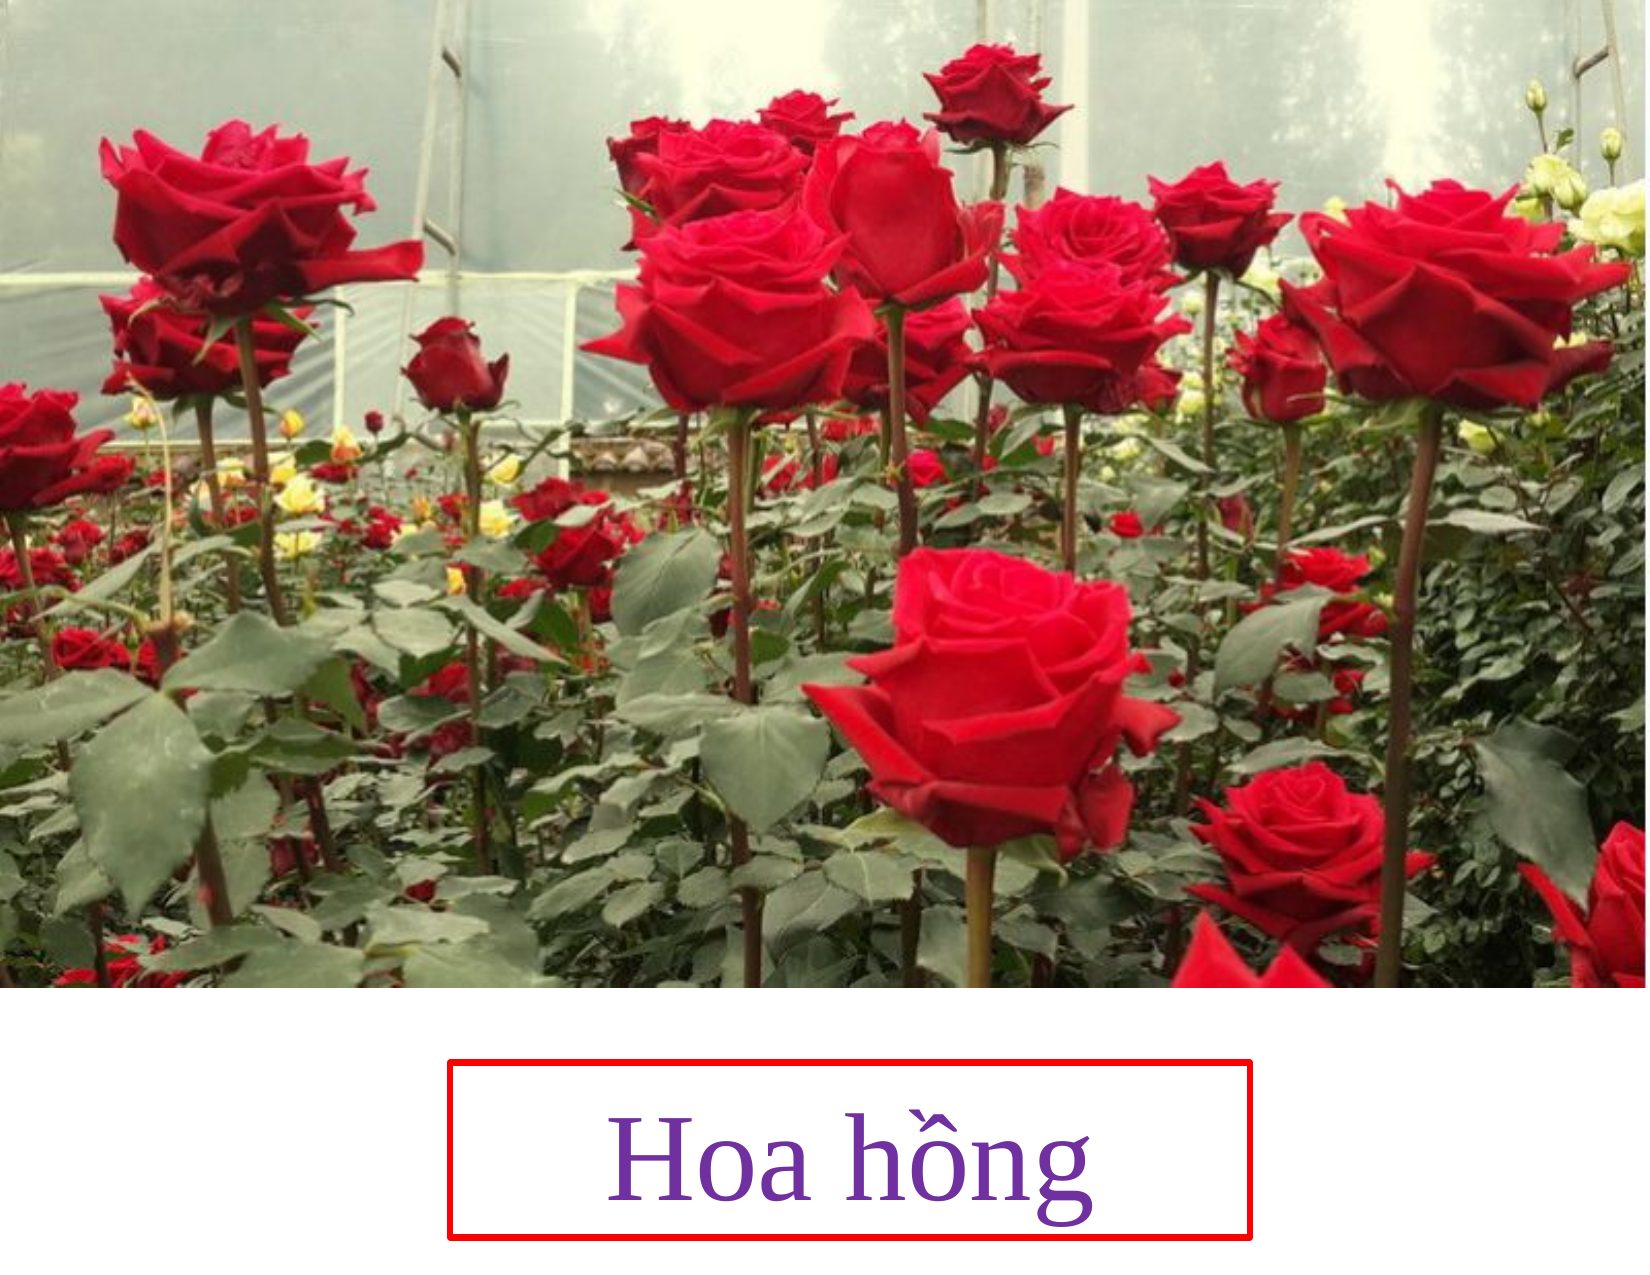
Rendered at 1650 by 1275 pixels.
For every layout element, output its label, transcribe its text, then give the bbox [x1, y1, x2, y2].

title Hoa hồng [450, 1062, 1250, 1238]
picture [0, 0, 1650, 988]
